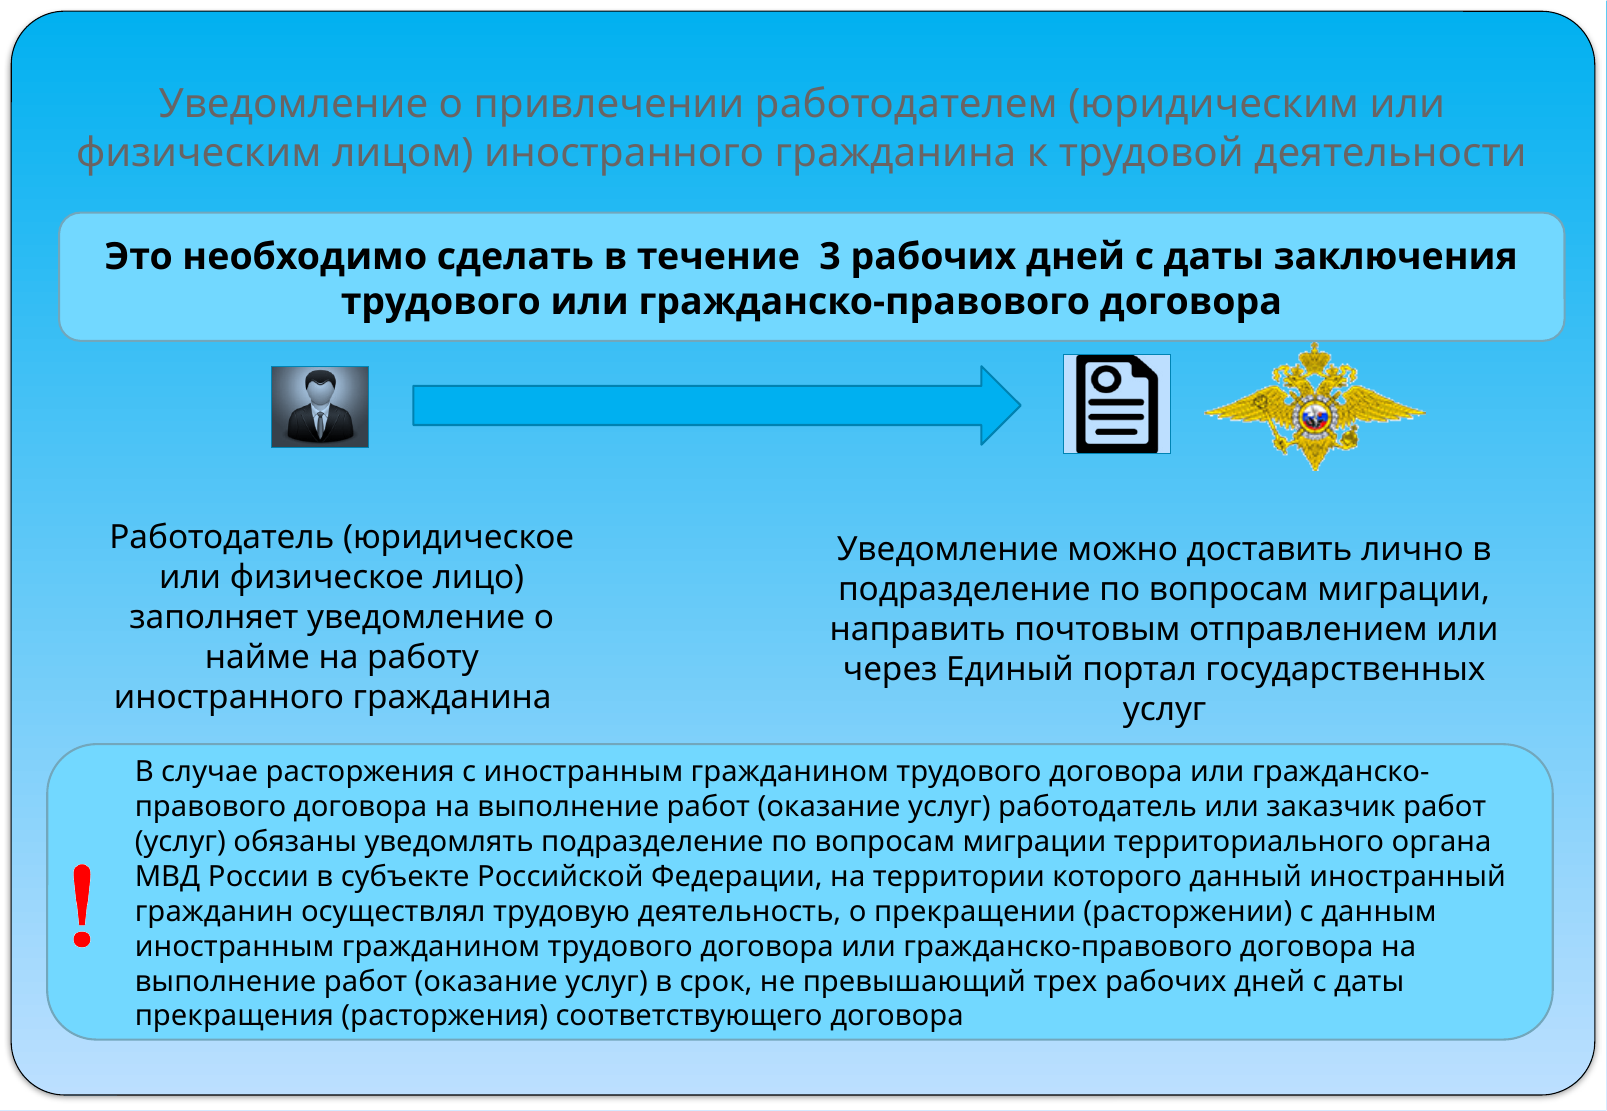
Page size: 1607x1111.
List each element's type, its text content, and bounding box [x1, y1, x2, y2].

picture [35, 850, 125, 965]
text_box Работодатель (юридическое или физическое лицо) заполняет уведомление о найме на работу иностранного гражданина [82, 507, 602, 723]
text_box В случае расторжения с иностранным гражданином трудового договора или гражданско-правового договора на выполнение работ (оказание услуг) работодатель или заказчик работ (услуг) обязаны уведомлять подразделение по вопросам миграции территориального органа МВД России в субъекте Российской Федерации, на территории которого данный иностранный гражданин осуществлял трудовую деятельность, о прекращении (расторжении) с данным иностранным гражданином трудового договора или гражданско-правового договора на выполнение работ (оказание услуг) в срок, не превышающий трех рабочих дней с даты прекращения (расторжения) соответствующего договора [46, 743, 1554, 1041]
text_box [1537, 755, 1548, 768]
text_box [412, 365, 1022, 446]
picture [1065, 356, 1169, 452]
title Уведомление о привлечении работодателем (юридическим или физическим лицом) иностранного гражданина к трудовой деятельности [43, 23, 1562, 189]
text_box Это необходимо сделать в течение 3 рабочих дней с даты заключения трудового или гражданско-правового договора [58, 211, 1566, 342]
text_box Уведомление можно доставить лично в подразделение по вопросам миграции, направить почтовым отправлением или через Единый портал государственных услуг [791, 519, 1538, 734]
picture [1204, 342, 1426, 471]
picture [273, 368, 367, 446]
